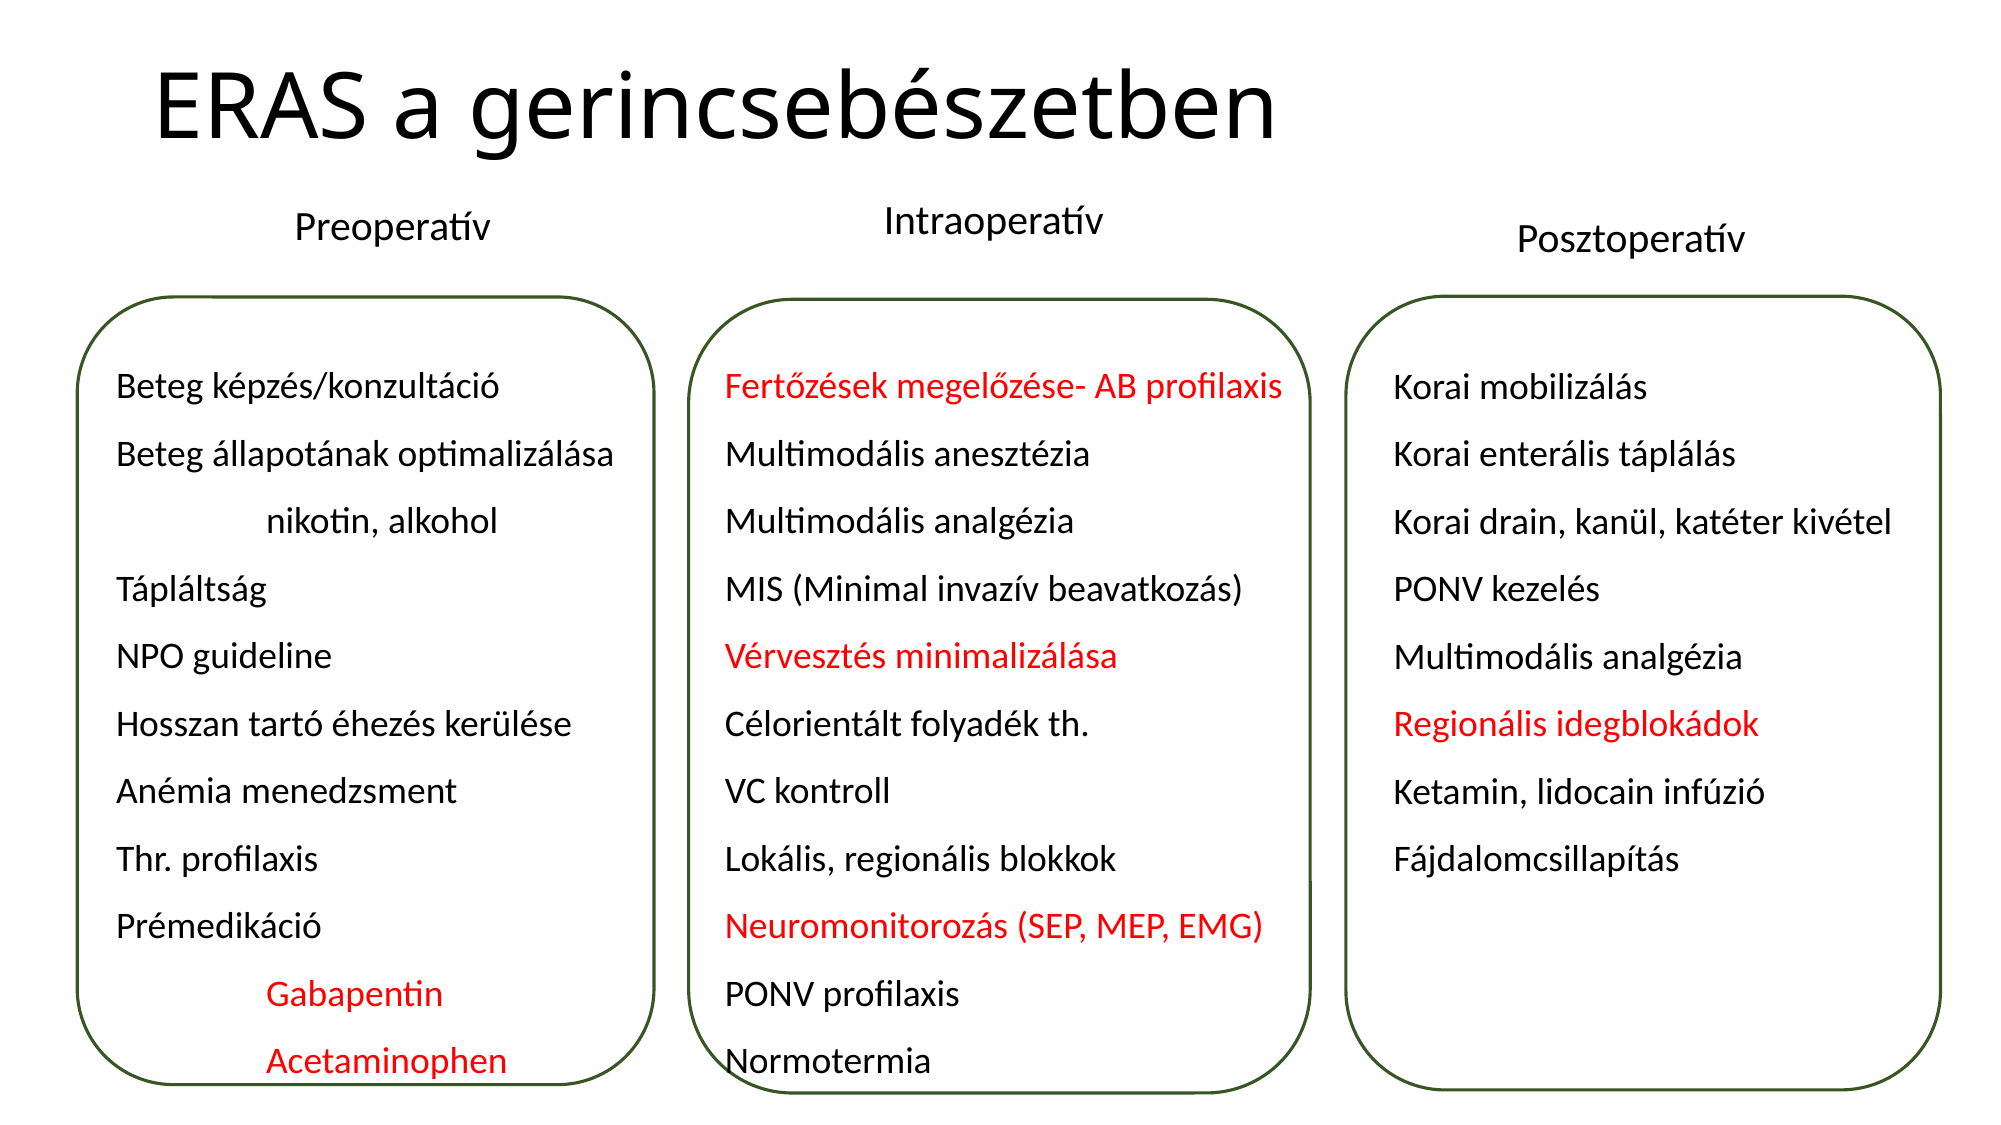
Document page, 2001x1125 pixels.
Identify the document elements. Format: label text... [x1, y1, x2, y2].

text_box [760, 1089, 1239, 1095]
text_box Fertőzések megelőzése- AB profilaxis Multimodális anesztézia Multimodális analgézia MIS (Minimal invazív beavatkozás) Vérvesztés minimalizálása Célorientált folyadék th. VC kontroll Lokális, regionális blokkok Neuromonitorozás (SEP, MEP, EMG) PONV profilaxis Normotermia [709, 331, 1323, 1089]
text_box [687, 339, 709, 1053]
text_box [1344, 295, 1942, 1091]
text_box Beteg képzés/konzultáció Beteg állapotának optimalizálása nikotin, alkohol Tápláltság NPO guideline Hosszan tartó éhezés kerülése Anémia menedzsment Thr. profilaxis Prémedikáció Gabapentin Acetaminophen [101, 331, 630, 1125]
text_box Intraoperatív [868, 185, 1119, 250]
text_box [76, 295, 656, 1054]
text_box [716, 298, 1283, 331]
text_box Posztoperatív [1502, 203, 1761, 269]
title ERAS a gerincsebészetben [137, 44, 1863, 174]
text_box Korai mobilizálás Korai enterális táplálás Korai drain, kanül, katéter kivétel PONV kezelés Multimodális analgézia Regionális idegblokádok Ketamin, lidocain infúzió Fájdalomcsillapítás [1378, 332, 1908, 887]
text_box Preoperatív [279, 191, 506, 257]
